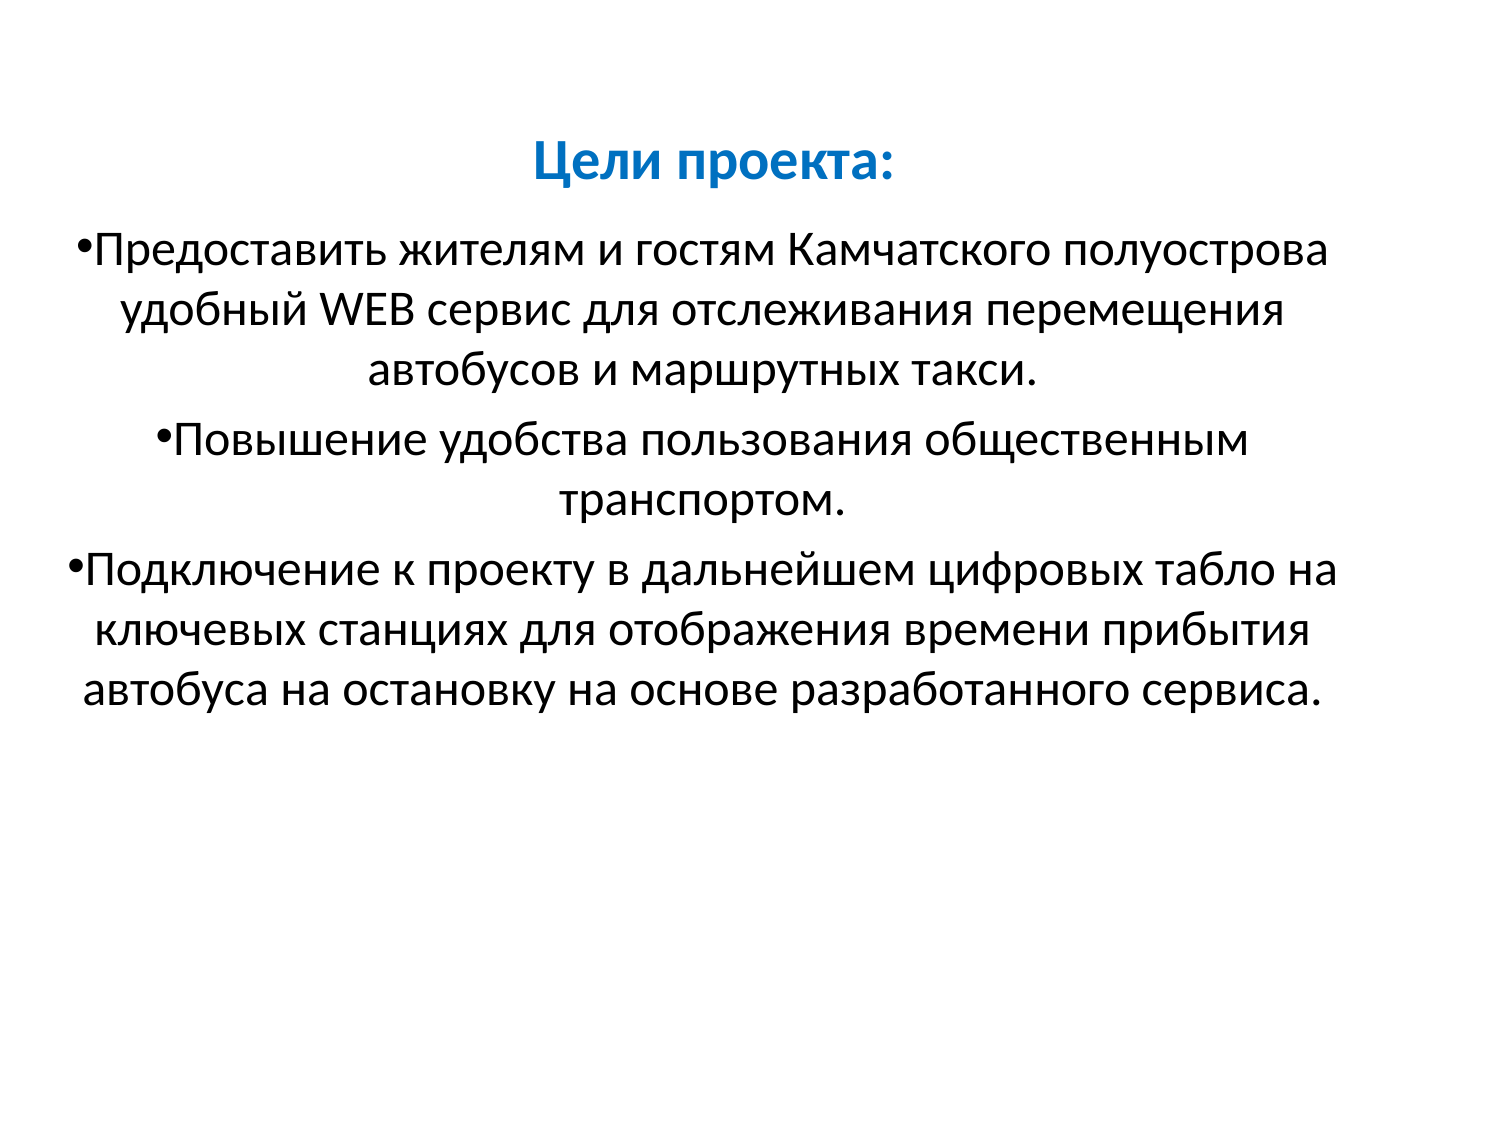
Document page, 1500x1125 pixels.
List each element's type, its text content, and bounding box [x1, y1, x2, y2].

text_box Цели проекта: [419, 113, 1010, 199]
subtitle Предоставить жителям и гостям Камчатского полуострова удобный WEB сервис для отслеживания перемещения автобусов и маршрутных такси. Повышение удобства пользования общественным транспортом. Подключение к проекту в дальнейшем цифровых табло на ключевых станциях для отображения времени прибытия автобуса на остановку на основе разработанного сервиса. [0, 208, 1406, 1035]
